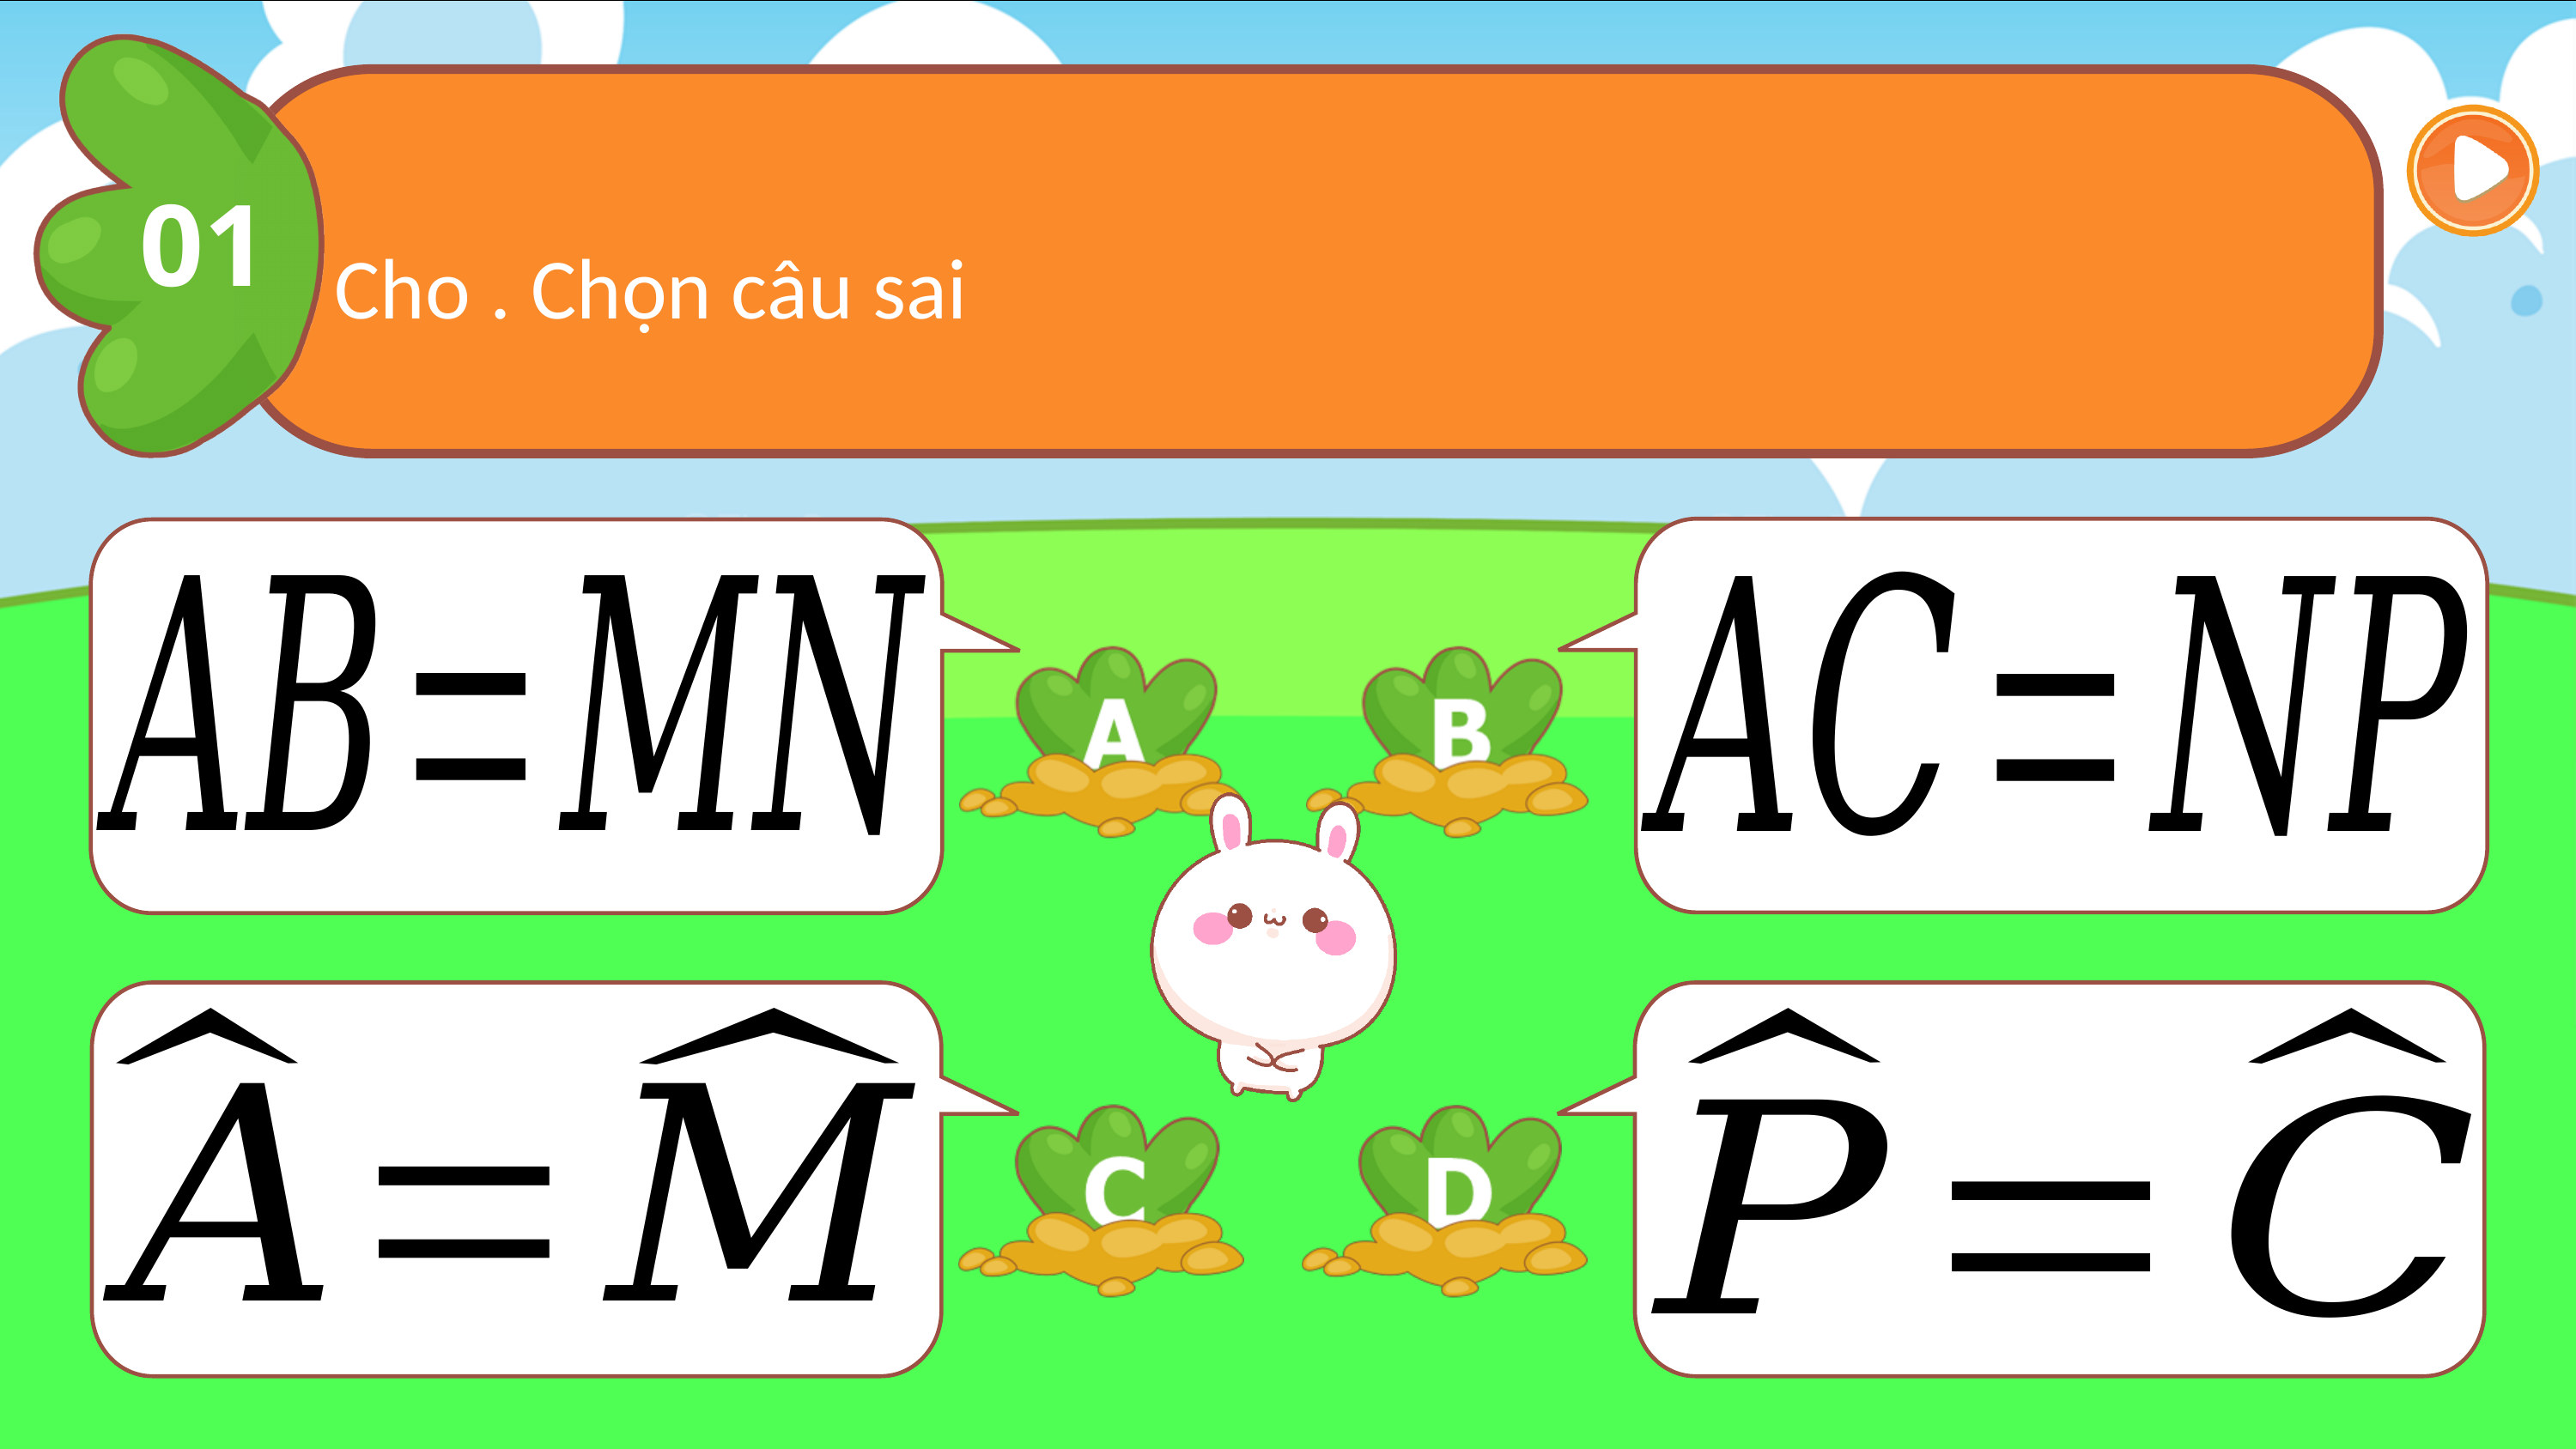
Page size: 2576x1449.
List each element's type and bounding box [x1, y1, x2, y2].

text_box [33, 33, 2385, 458]
text_box [88, 982, 1019, 1377]
text_box [1557, 982, 2488, 1377]
text_box [88, 519, 1020, 913]
text_box [1558, 518, 2488, 914]
picture [0, 1, 2576, 1449]
